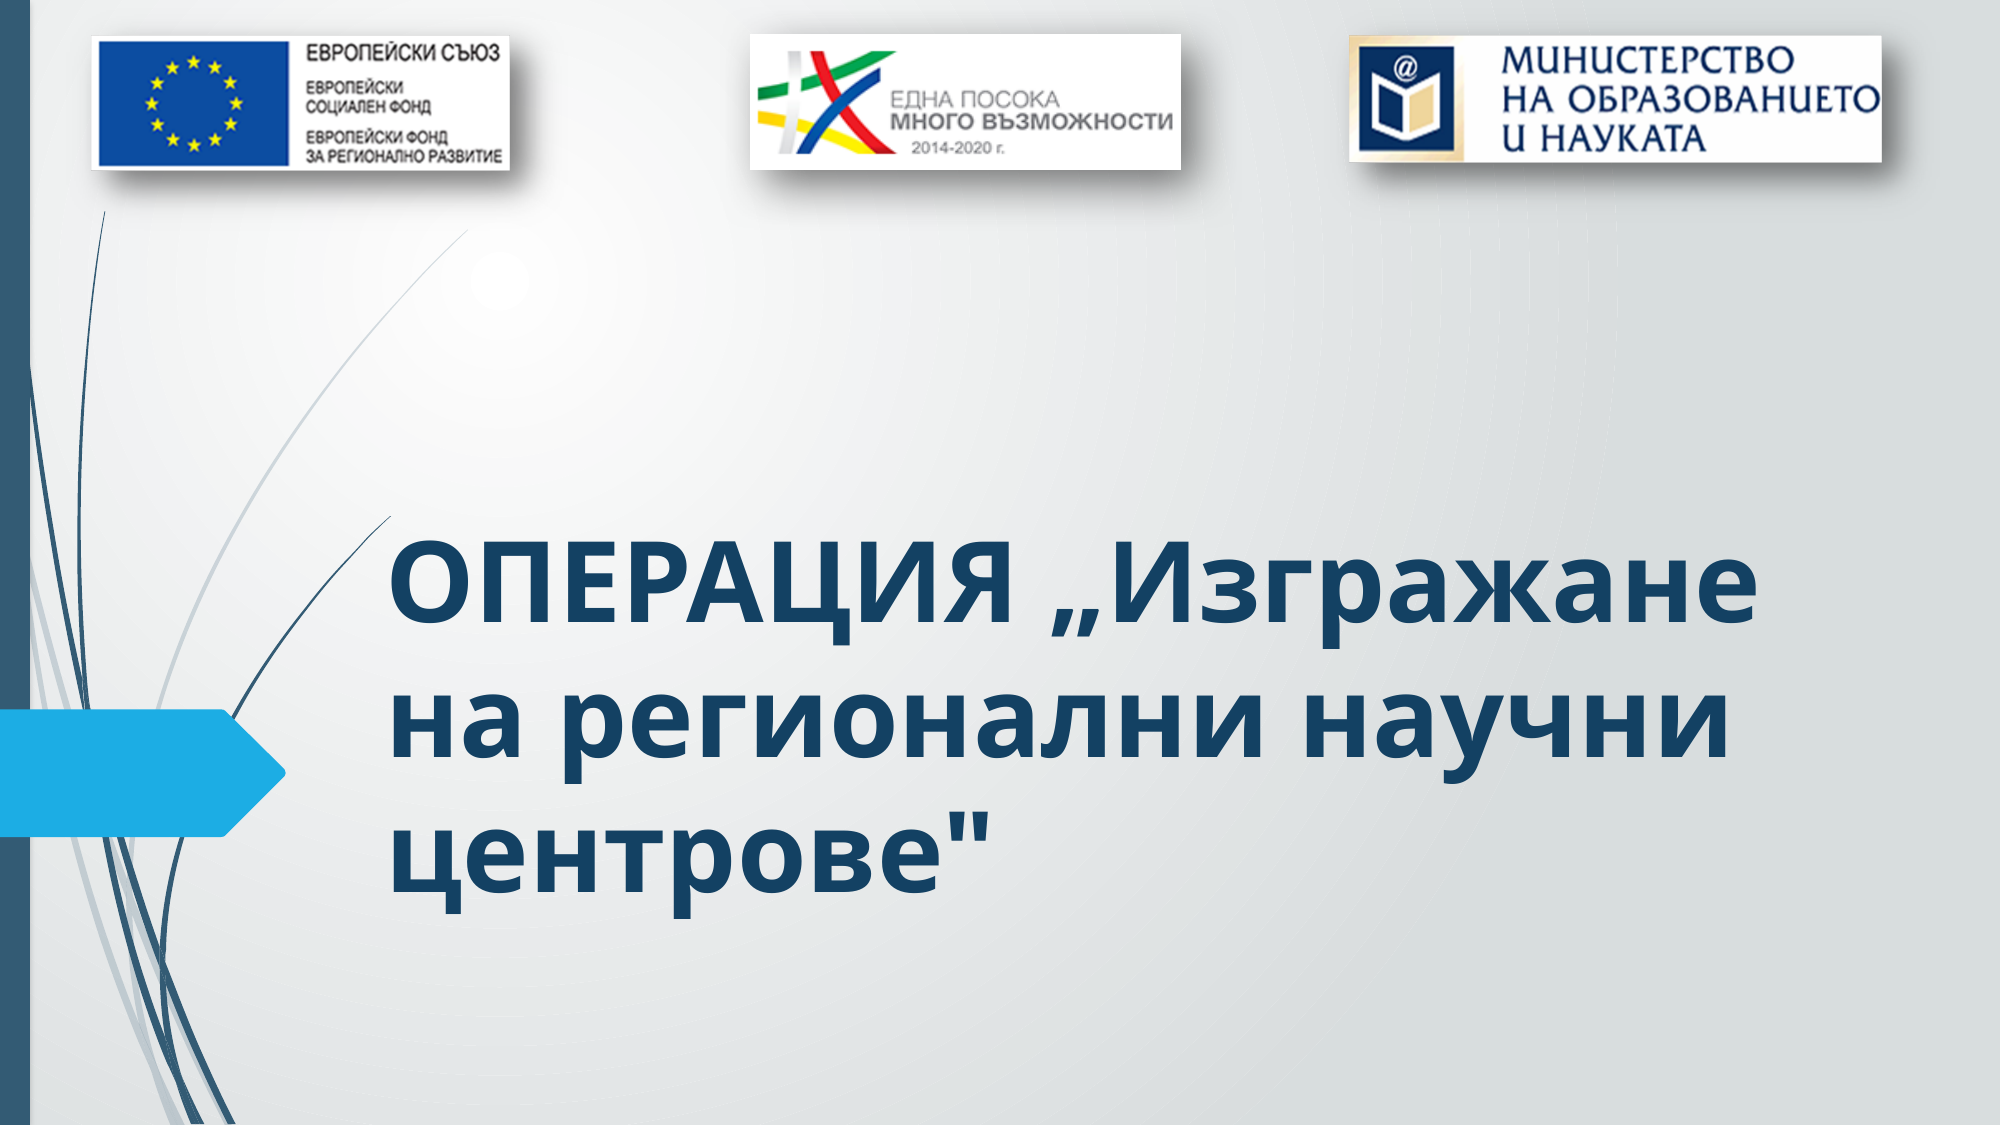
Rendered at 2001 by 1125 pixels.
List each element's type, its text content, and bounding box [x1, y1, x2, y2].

title ОПЕРАЦИЯ „Изгражане на регионални научни центрове" [370, 290, 1854, 923]
picture [750, 34, 1182, 170]
picture [1317, 3, 1948, 229]
picture [59, 3, 575, 237]
